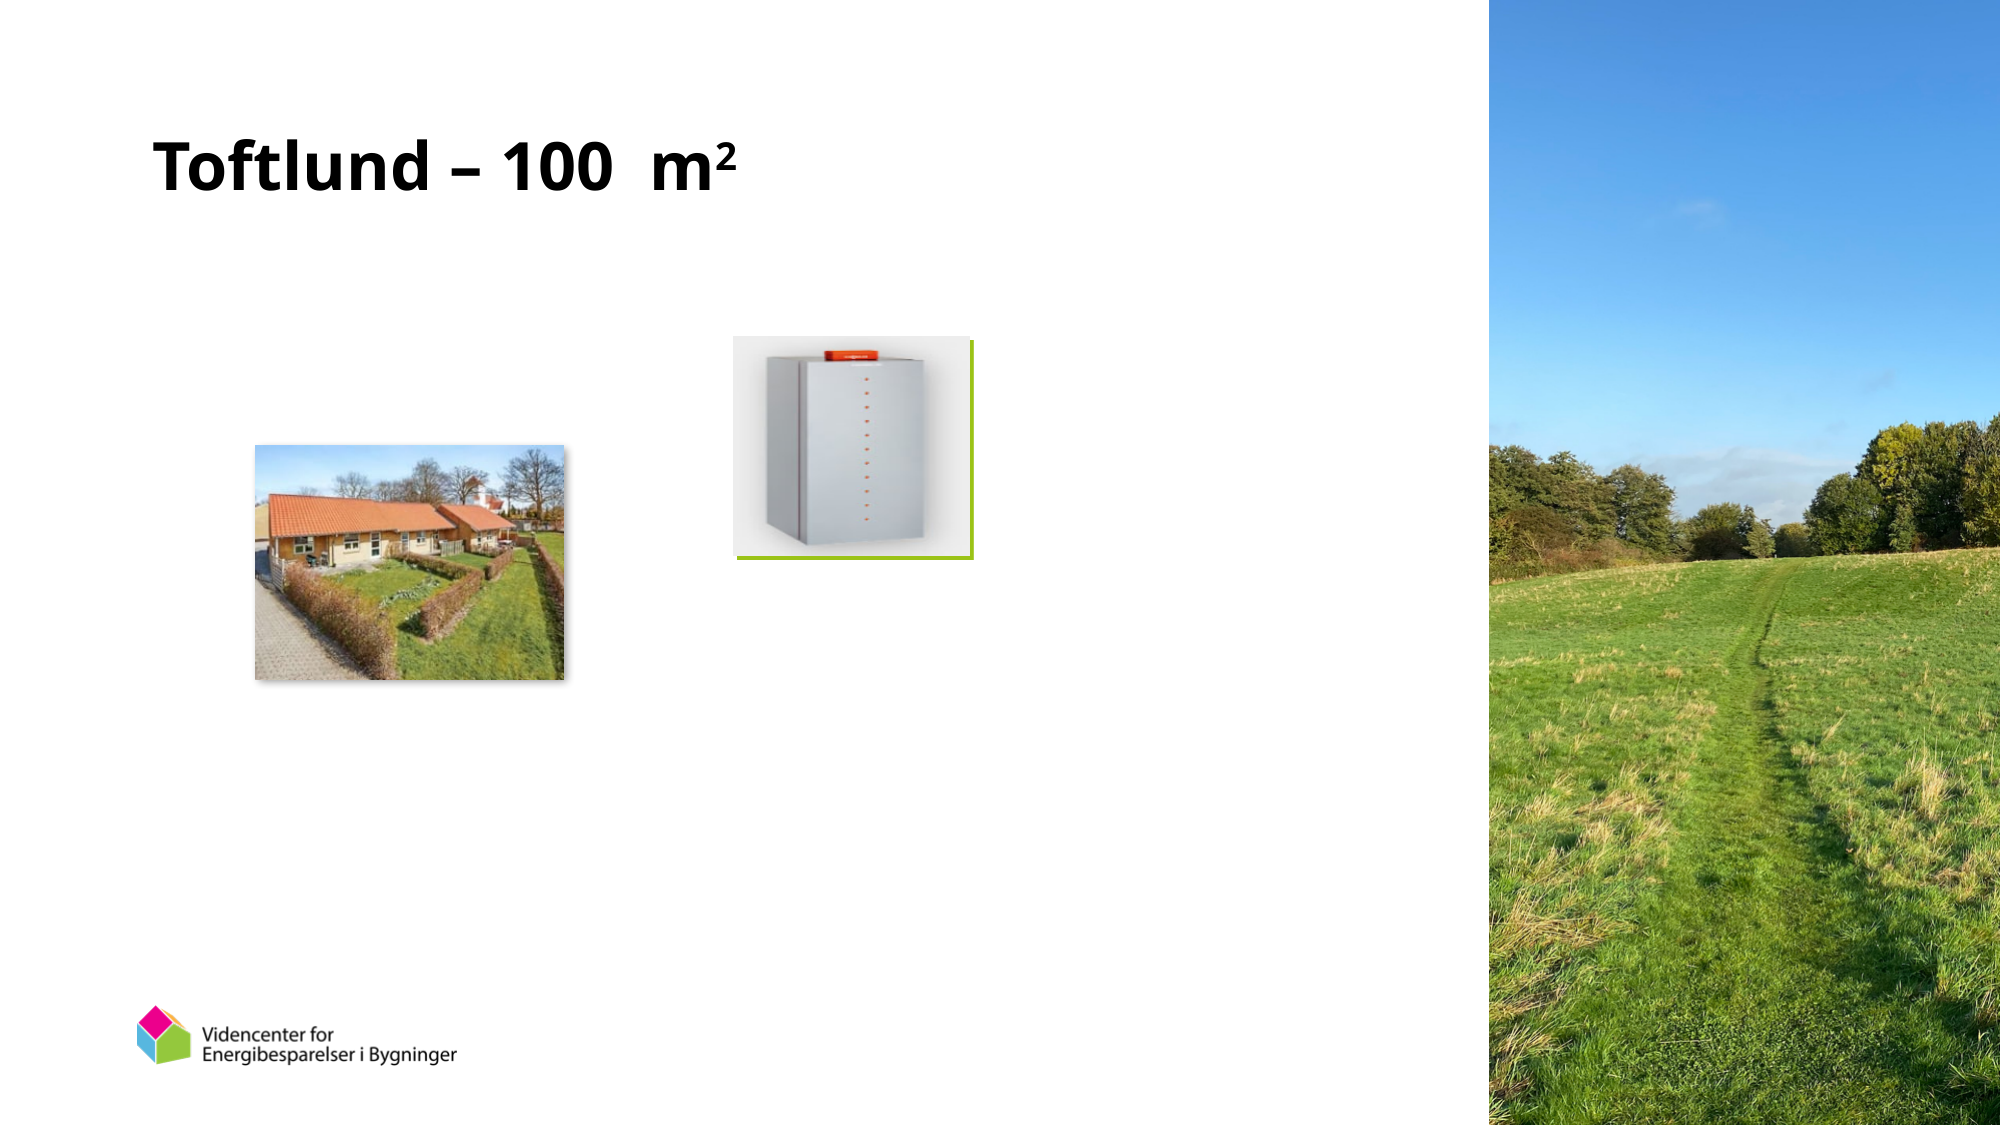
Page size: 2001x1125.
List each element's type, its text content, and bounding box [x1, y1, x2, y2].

picture [137, 1005, 457, 1066]
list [255, 445, 564, 680]
title Toftlund – 100 m2 [137, 59, 1464, 278]
picture [1489, 0, 2000, 1125]
picture [733, 336, 970, 556]
